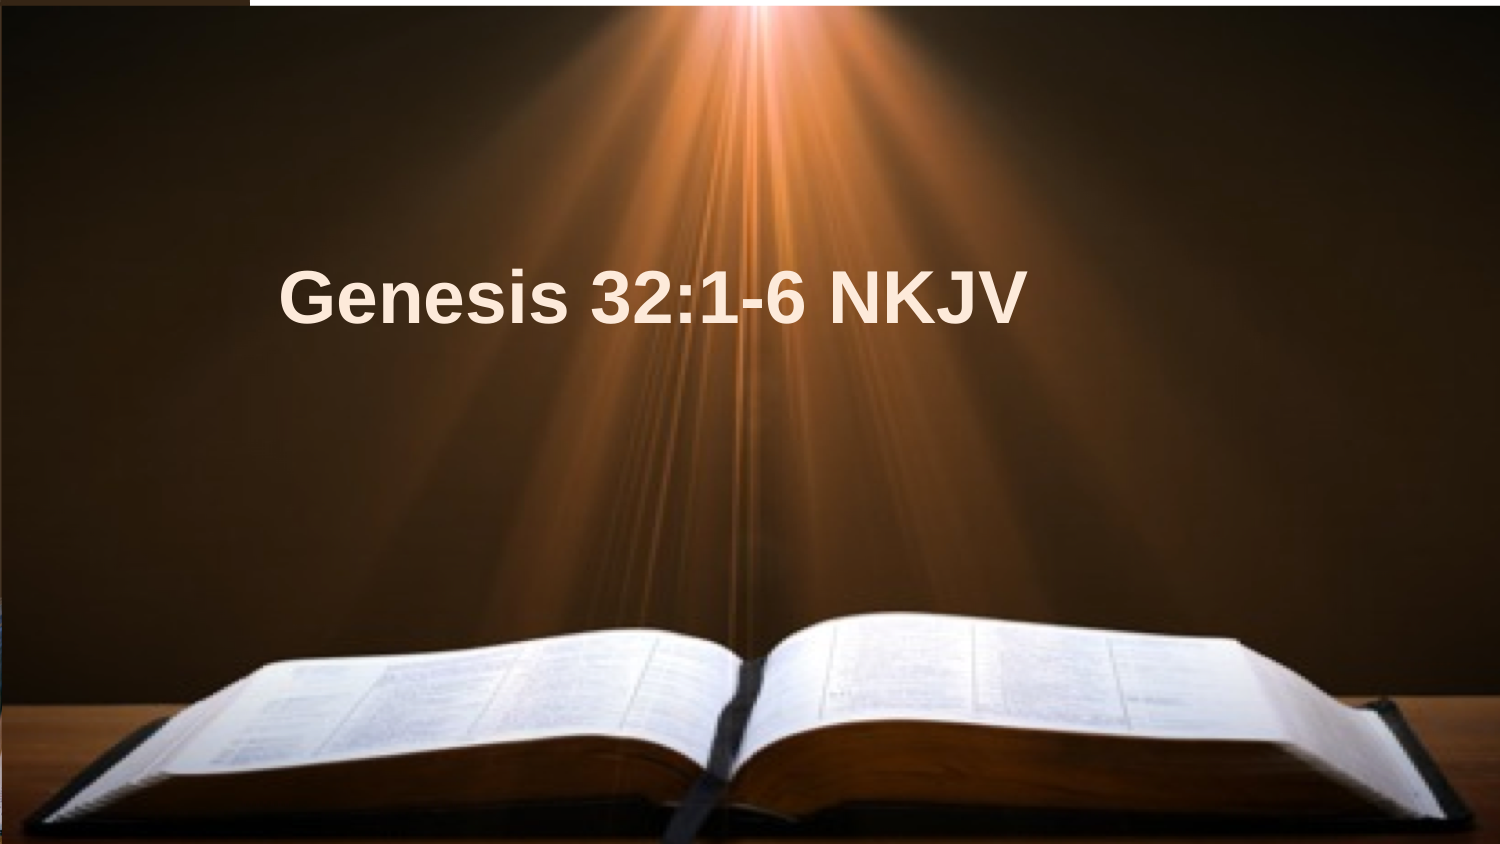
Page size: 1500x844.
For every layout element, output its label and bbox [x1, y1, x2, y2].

picture [0, 0, 1500, 5]
list [0, 5, 1500, 844]
